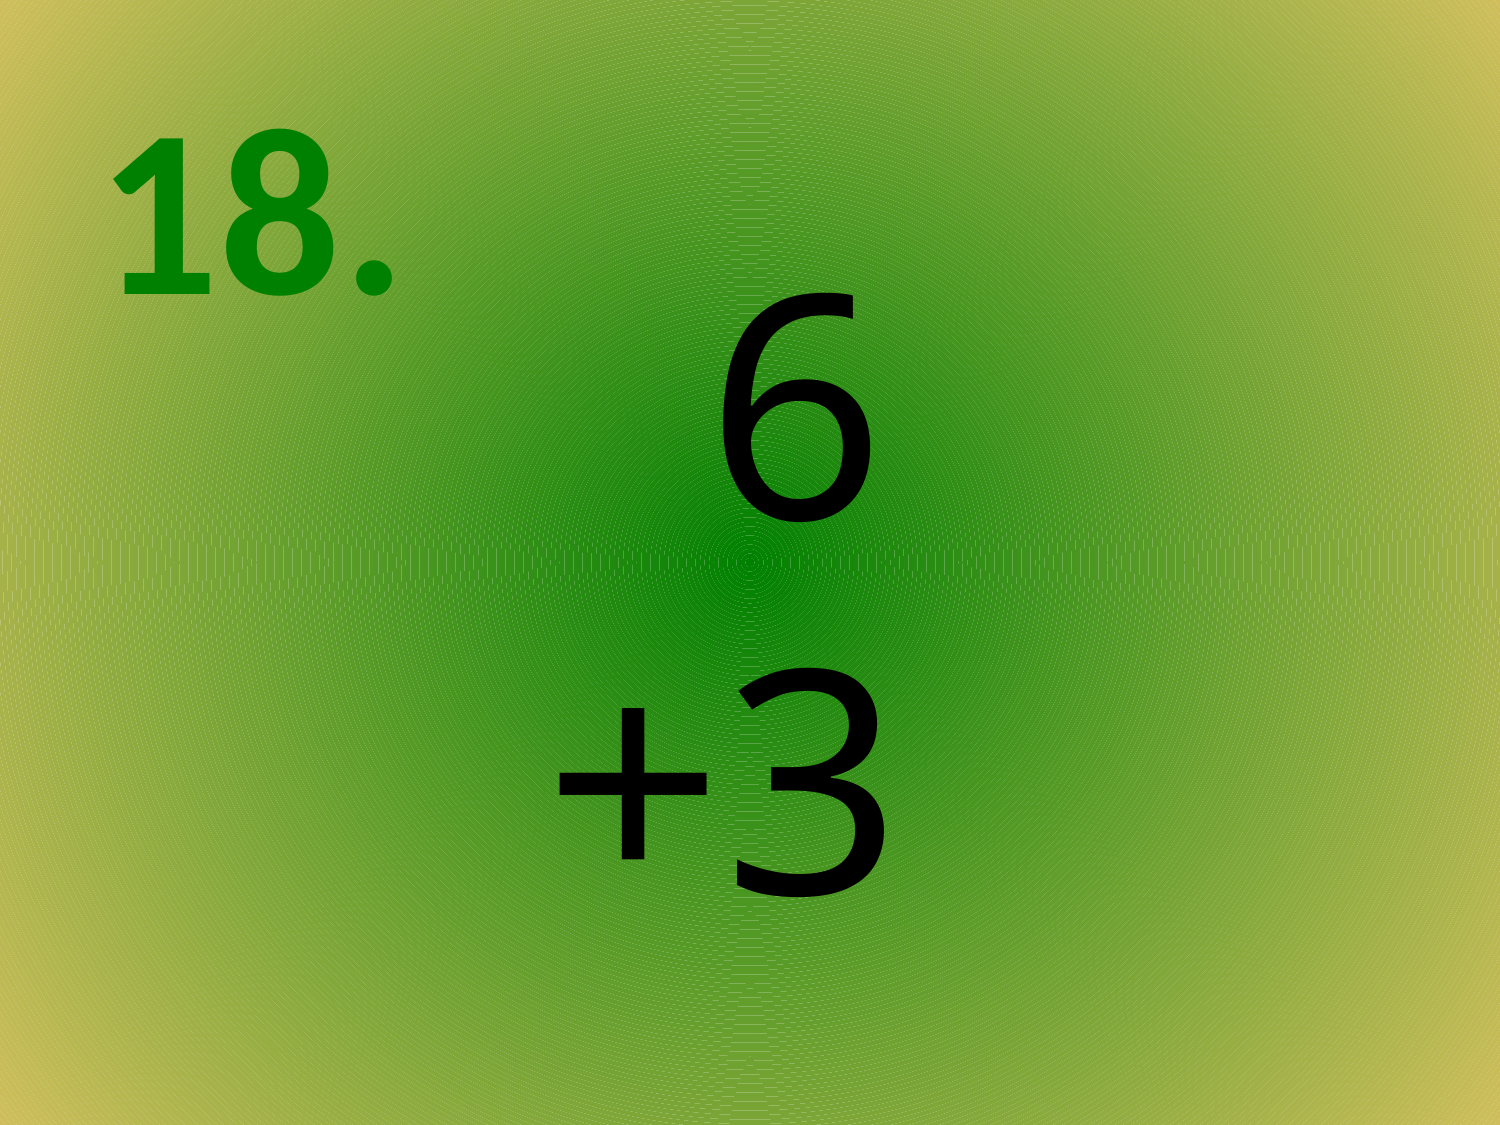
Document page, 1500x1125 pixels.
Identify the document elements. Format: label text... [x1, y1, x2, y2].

text_box 18. [14, 47, 490, 350]
text_box 6 +3 [529, 199, 917, 965]
